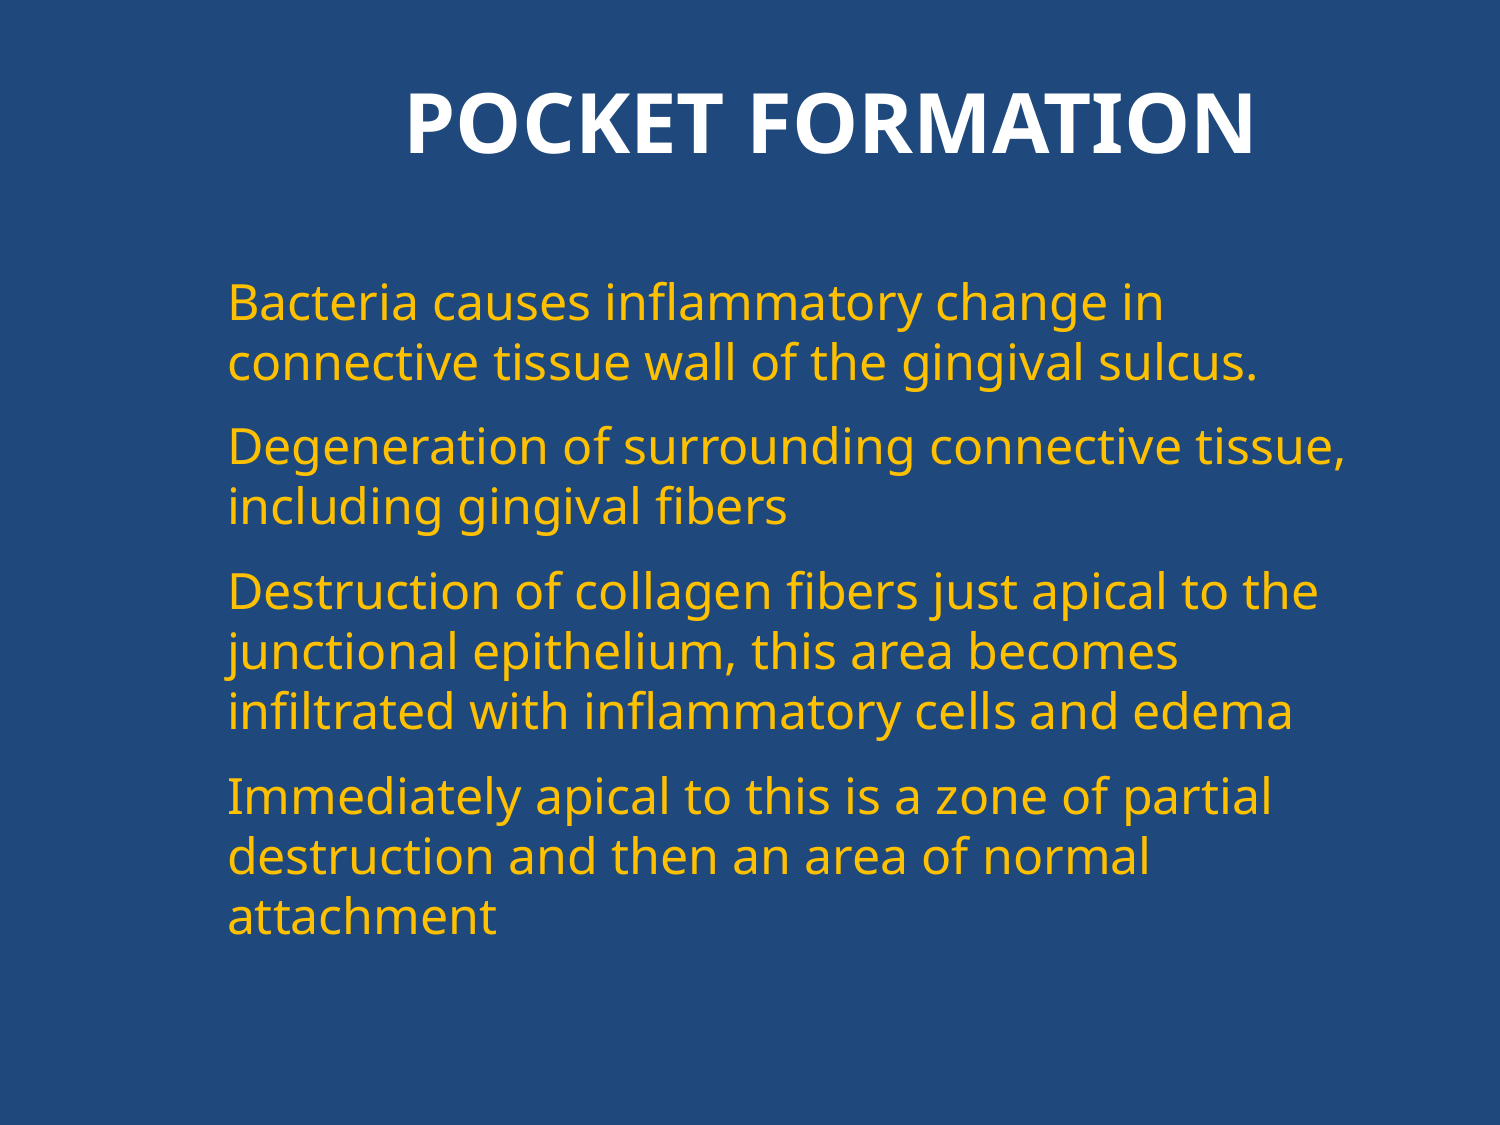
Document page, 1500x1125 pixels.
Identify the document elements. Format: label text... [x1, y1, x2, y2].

text_box Bacteria causes inflammatory change in connective tissue wall of the gingival sulcus. Degeneration of surrounding connective tissue, including gingival fibers Destruction of collagen fibers just apical to the junctional epithelium, this area becomes infiltrated with inflammatory cells and edema Immediately apical to this is a zone of partial destruction and then an area of normal attachment [212, 262, 1425, 953]
text_box POCKET FORMATION [237, 62, 1425, 178]
